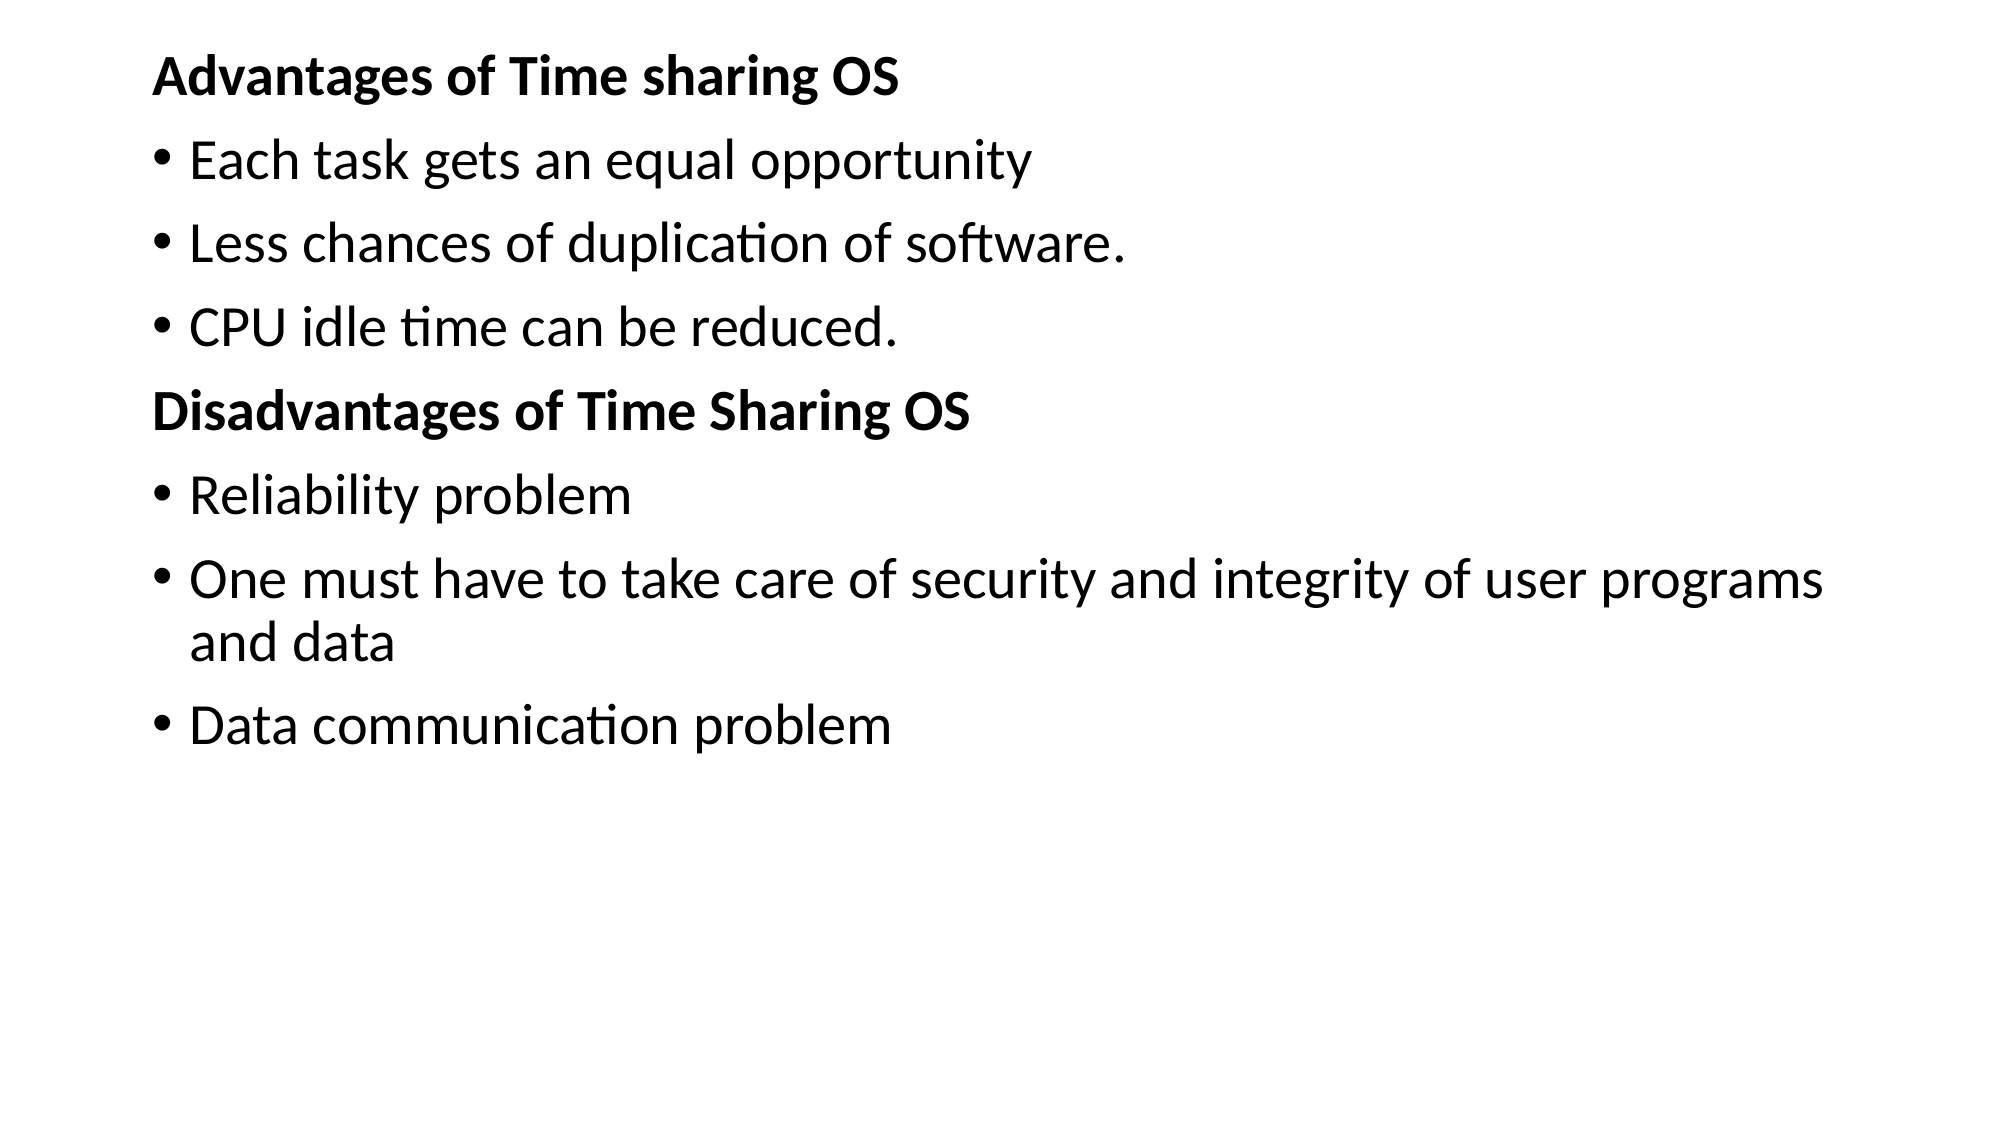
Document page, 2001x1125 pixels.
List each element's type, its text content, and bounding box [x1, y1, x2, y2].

list Advantages of Time sharing OS Each task gets an equal opportunity Less chances of duplication of software. CPU idle time can be reduced. Disadvantages of Time Sharing OS Reliability problem One must have to take care of security and integrity of user programs and data Data communication problem [137, 37, 1863, 1014]
